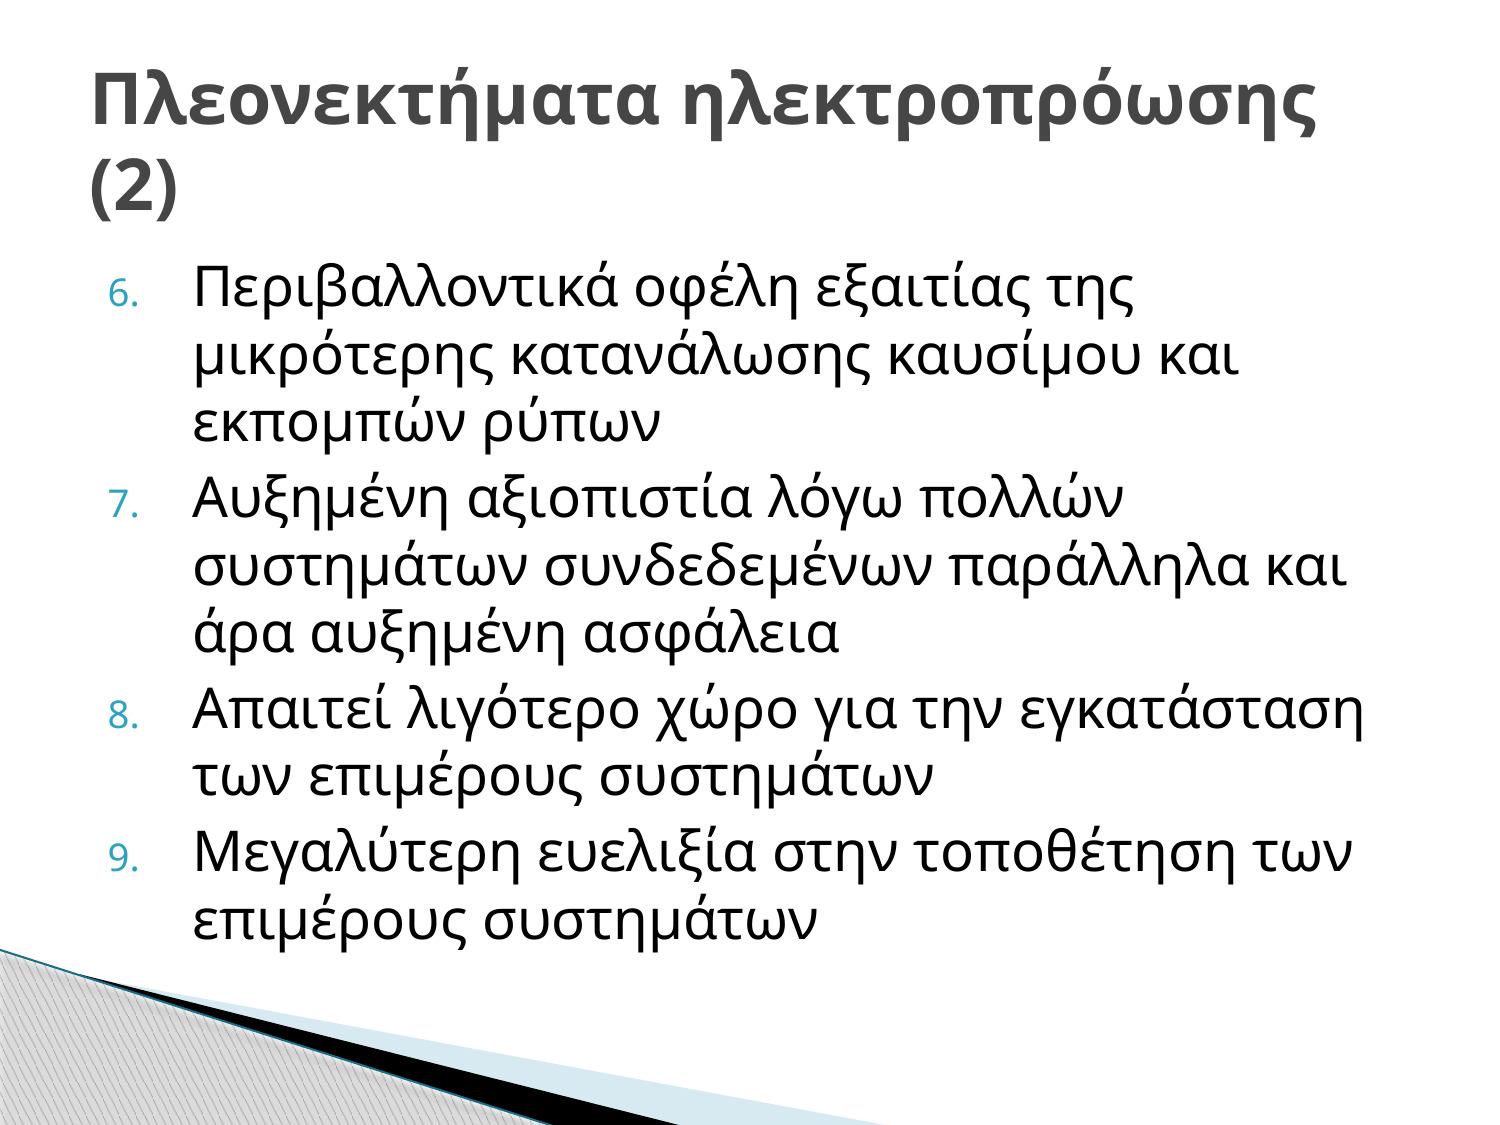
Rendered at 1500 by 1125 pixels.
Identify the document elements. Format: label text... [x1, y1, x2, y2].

list Περιβαλλοντικά οφέλη εξαιτίας της μικρότερης κατανάλωσης καυσίμου και εκπομπών ρύπων Αυξημένη αξιοπιστία λόγω πολλών συστημάτων συνδεδεμένων παράλληλα και άρα αυξημένη ασφάλεια Απαιτεί λιγότερο χώρο για την εγκατάσταση των επιμέρους συστημάτων Μεγαλύτερη ευελιξία στην τοποθέτηση των επιμέρους συστημάτων [75, 243, 1425, 986]
title Πλεονεκτήματα ηλεκτροπρόωσης (2) [75, 45, 1425, 233]
